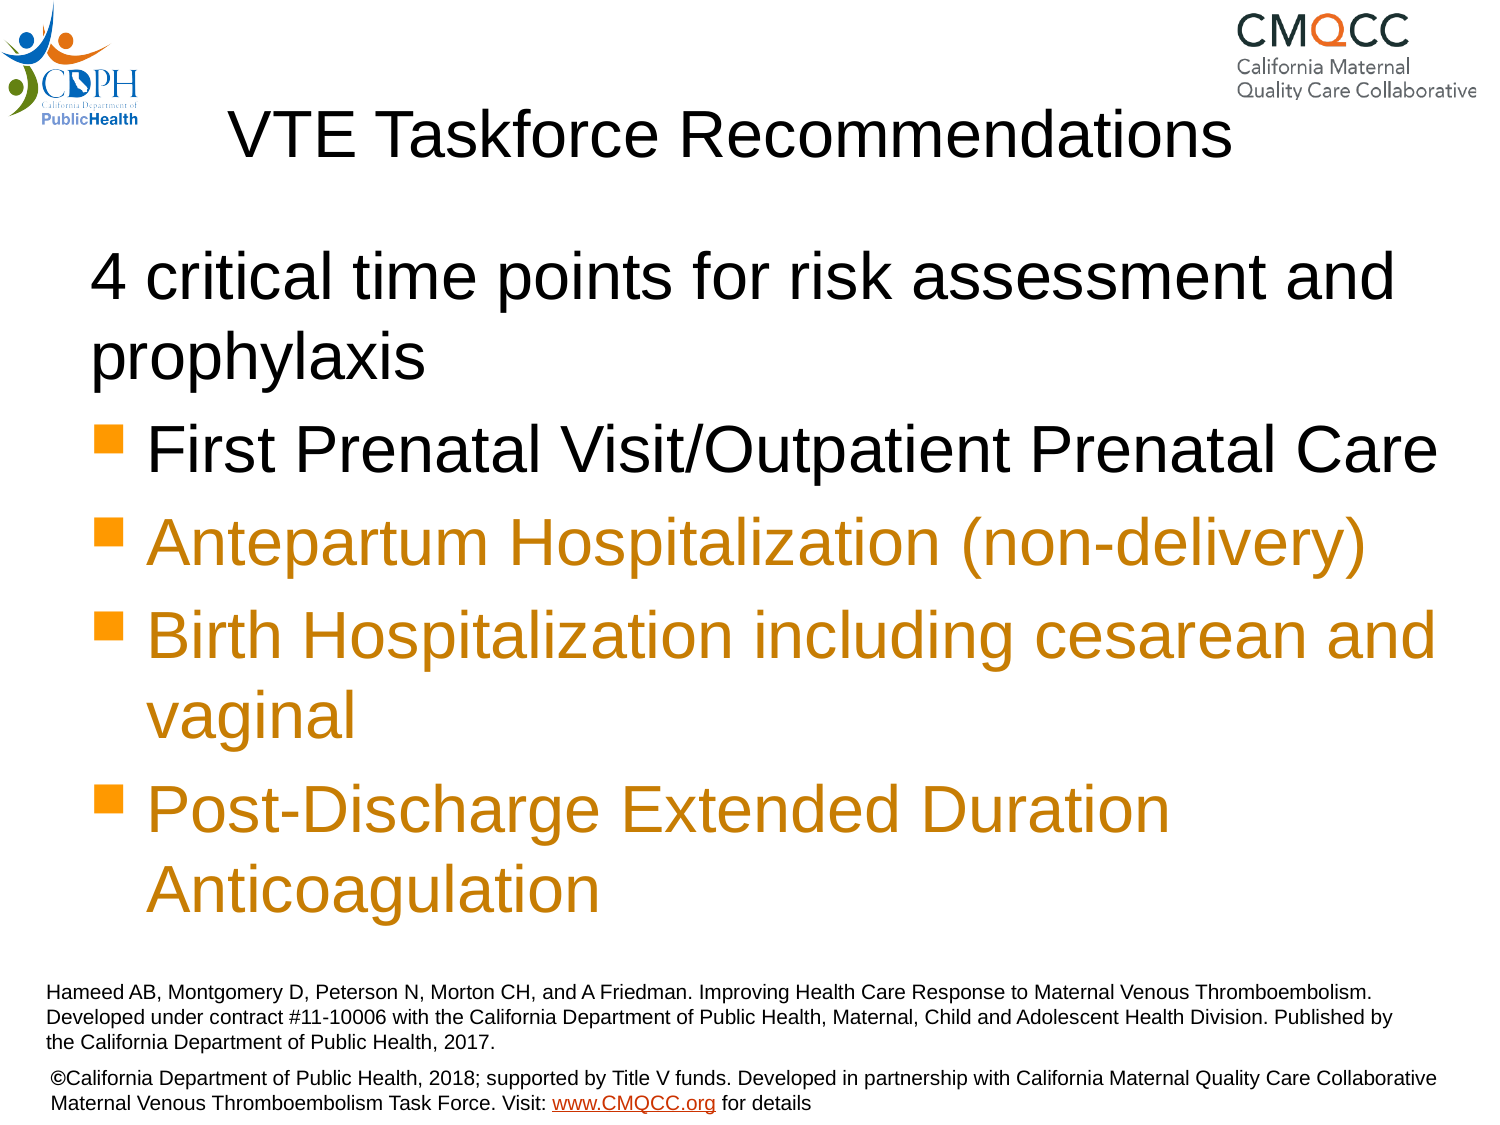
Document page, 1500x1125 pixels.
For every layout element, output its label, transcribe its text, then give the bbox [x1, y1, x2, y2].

title VTE Taskforce Recommendations [187, 37, 1275, 225]
picture [0, 0, 138, 125]
text_box Hameed AB, Montgomery D, Peterson N, Morton CH, and A Friedman. Improving Health Care Response to Maternal Venous Thromboembolism. Developed under contract #11-10006 with the California Department of Public Health, Maternal, Child and Adolescent Health Division. Published by the California Department of Public Health, 2017. [31, 971, 1432, 1062]
list 4 critical time points for risk assessment and prophylaxis First Prenatal Visit/Outpatient Prenatal Care Antepartum Hospitalization (non-delivery) Birth Hospitalization including cesarean and vaginal Post-Discharge Extended Duration Anticoagulation [75, 224, 1466, 863]
